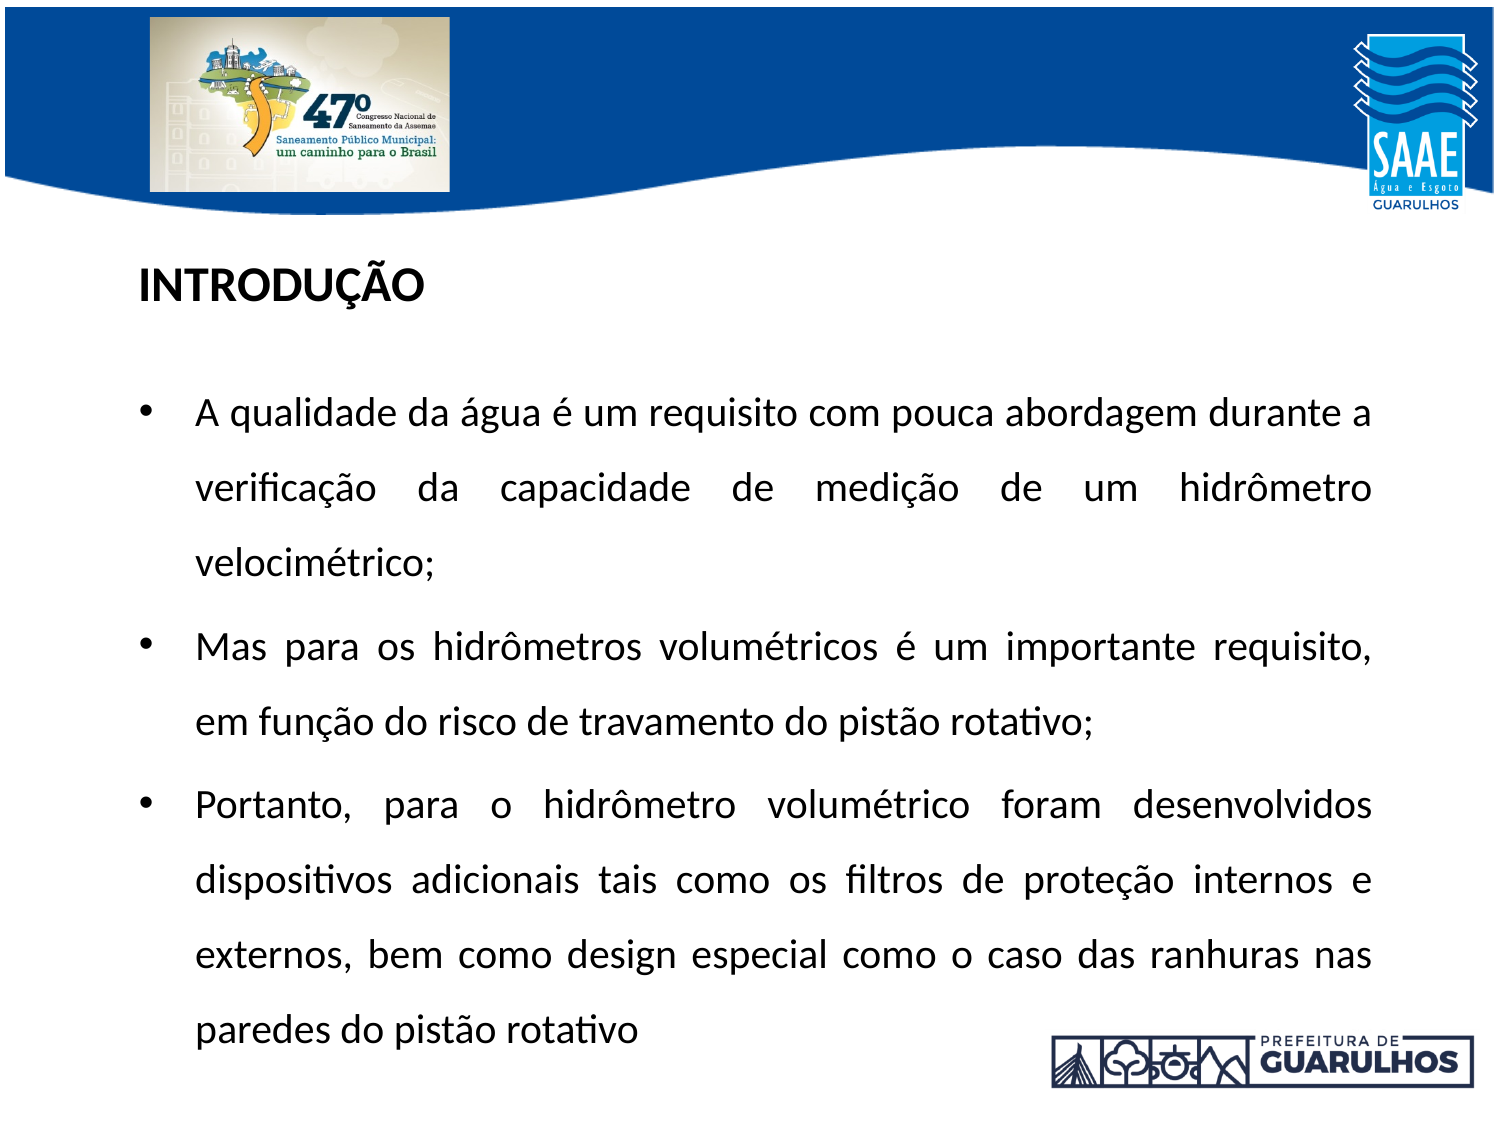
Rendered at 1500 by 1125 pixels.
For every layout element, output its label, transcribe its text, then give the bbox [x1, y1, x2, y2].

picture [5, 6, 1495, 215]
picture [1045, 1028, 1480, 1095]
list INTRODUÇÃO A qualidade da água é um requisito com pouca abordagem durante a verificação da capacidade de medição de um hidrômetro velocimétrico; Mas para os hidrômetros volumétricos é um importante requisito, em função do risco de travamento do pistão rotativo; Portanto, para o hidrômetro volumétrico foram desenvolvidos dispositivos adicionais tais como os filtros de proteção internos e externos, bem como design especial como o caso das ranhuras nas paredes do pistão rotativo [123, 243, 1388, 1029]
